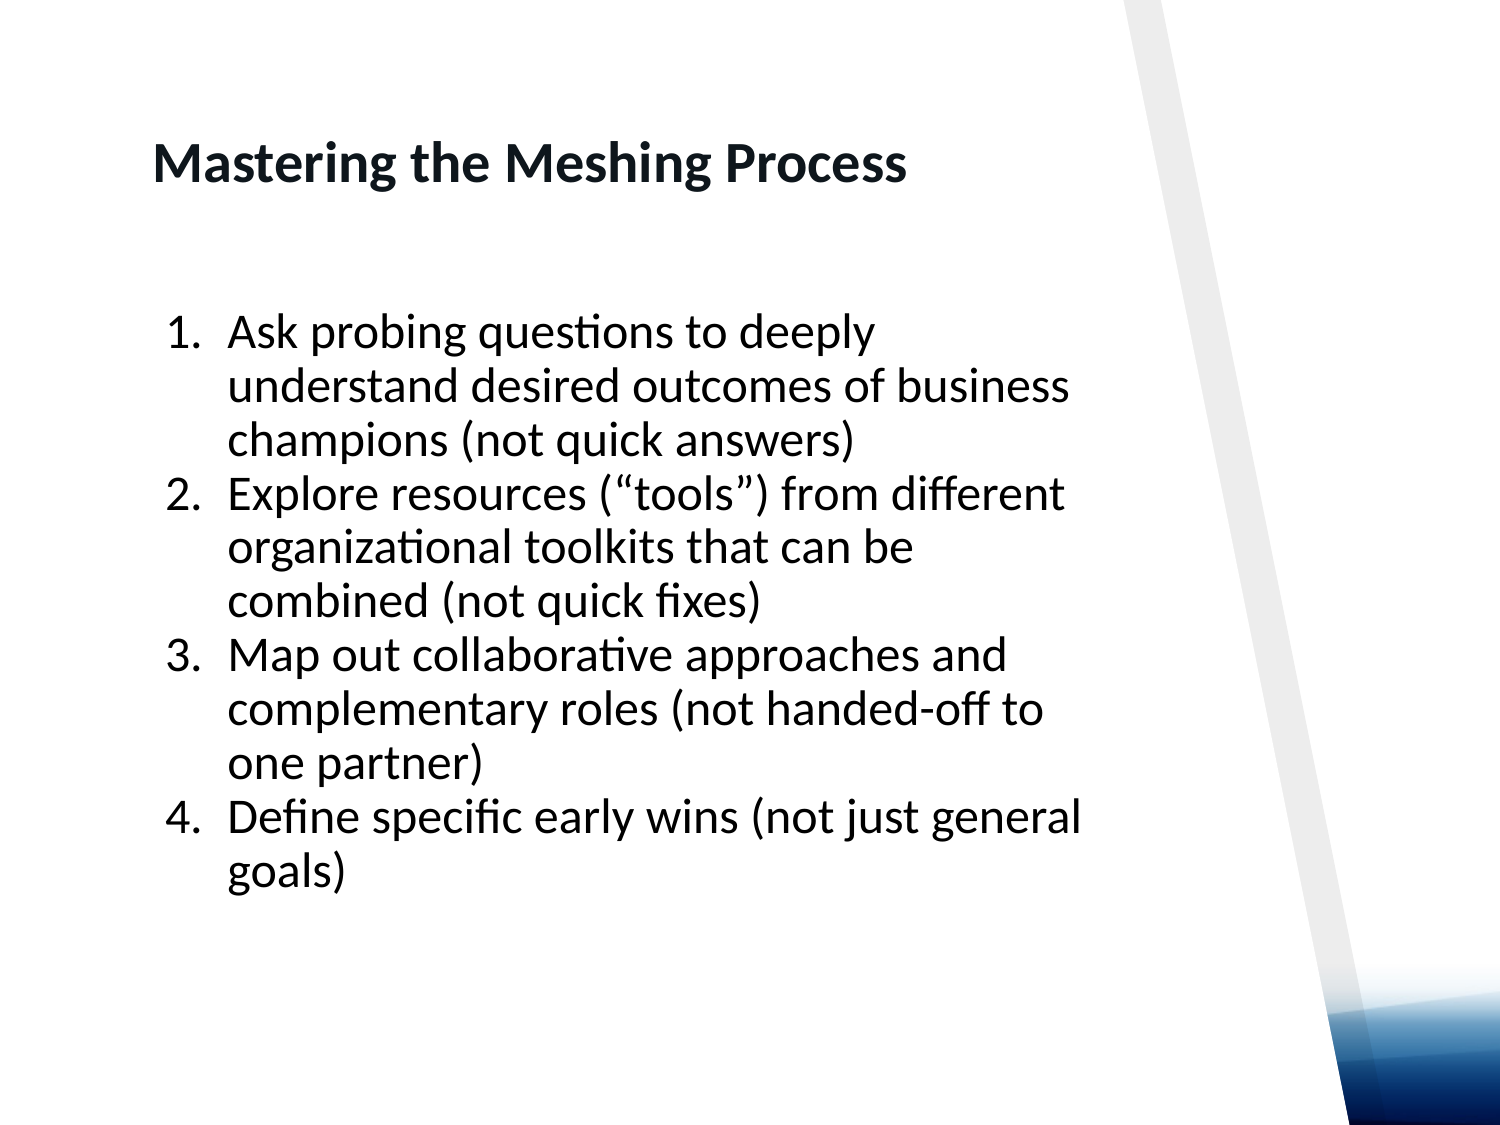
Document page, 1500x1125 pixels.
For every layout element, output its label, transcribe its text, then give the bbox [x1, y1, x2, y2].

list Ask probing questions to deeply understand desired outcomes of business champions (not quick answers) Explore resources (“tools”) from different organizational toolkits that can be combined (not quick fixes) Map out collaborative approaches and complementary roles (not handed-off to one partner) Define specific early wins (not just general goals) [137, 289, 1115, 1061]
title Mastering the Meshing Process [137, 104, 1011, 211]
picture [1124, 0, 1500, 1125]
